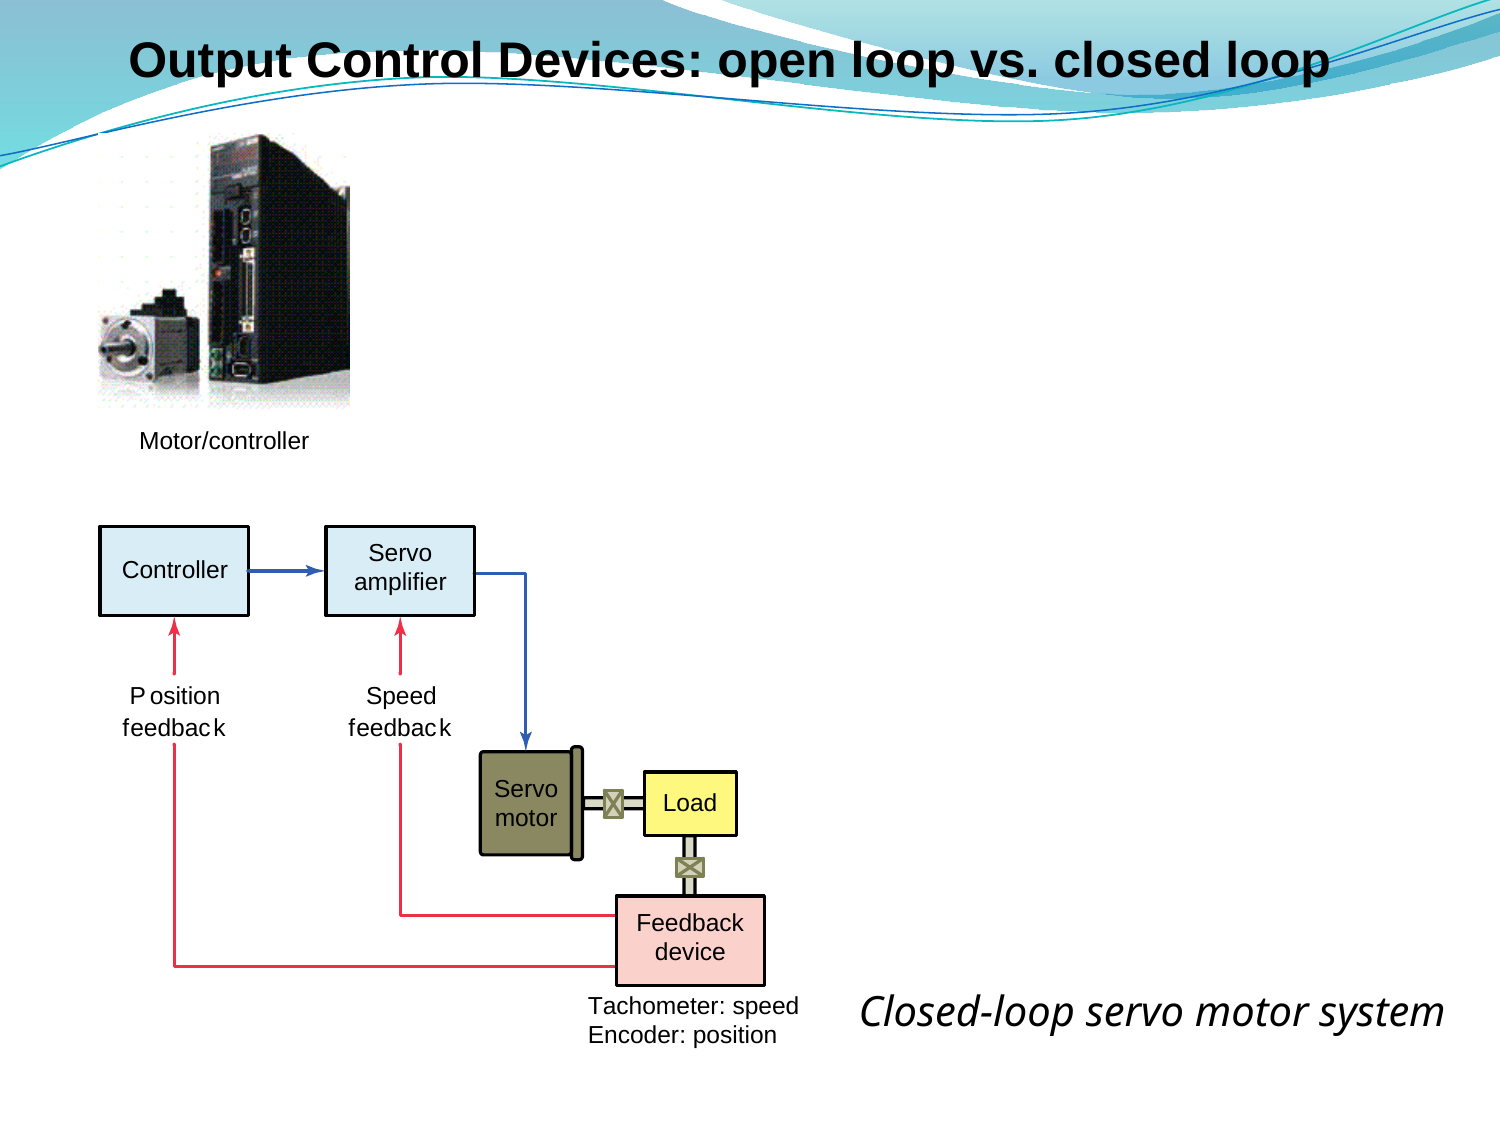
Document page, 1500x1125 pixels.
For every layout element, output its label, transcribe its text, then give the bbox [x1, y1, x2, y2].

title Output Control Devices: open loop vs. closed loop [87, 12, 1376, 88]
text_box Closed-loop servo motor system [843, 977, 1465, 1043]
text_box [93, 128, 804, 1055]
